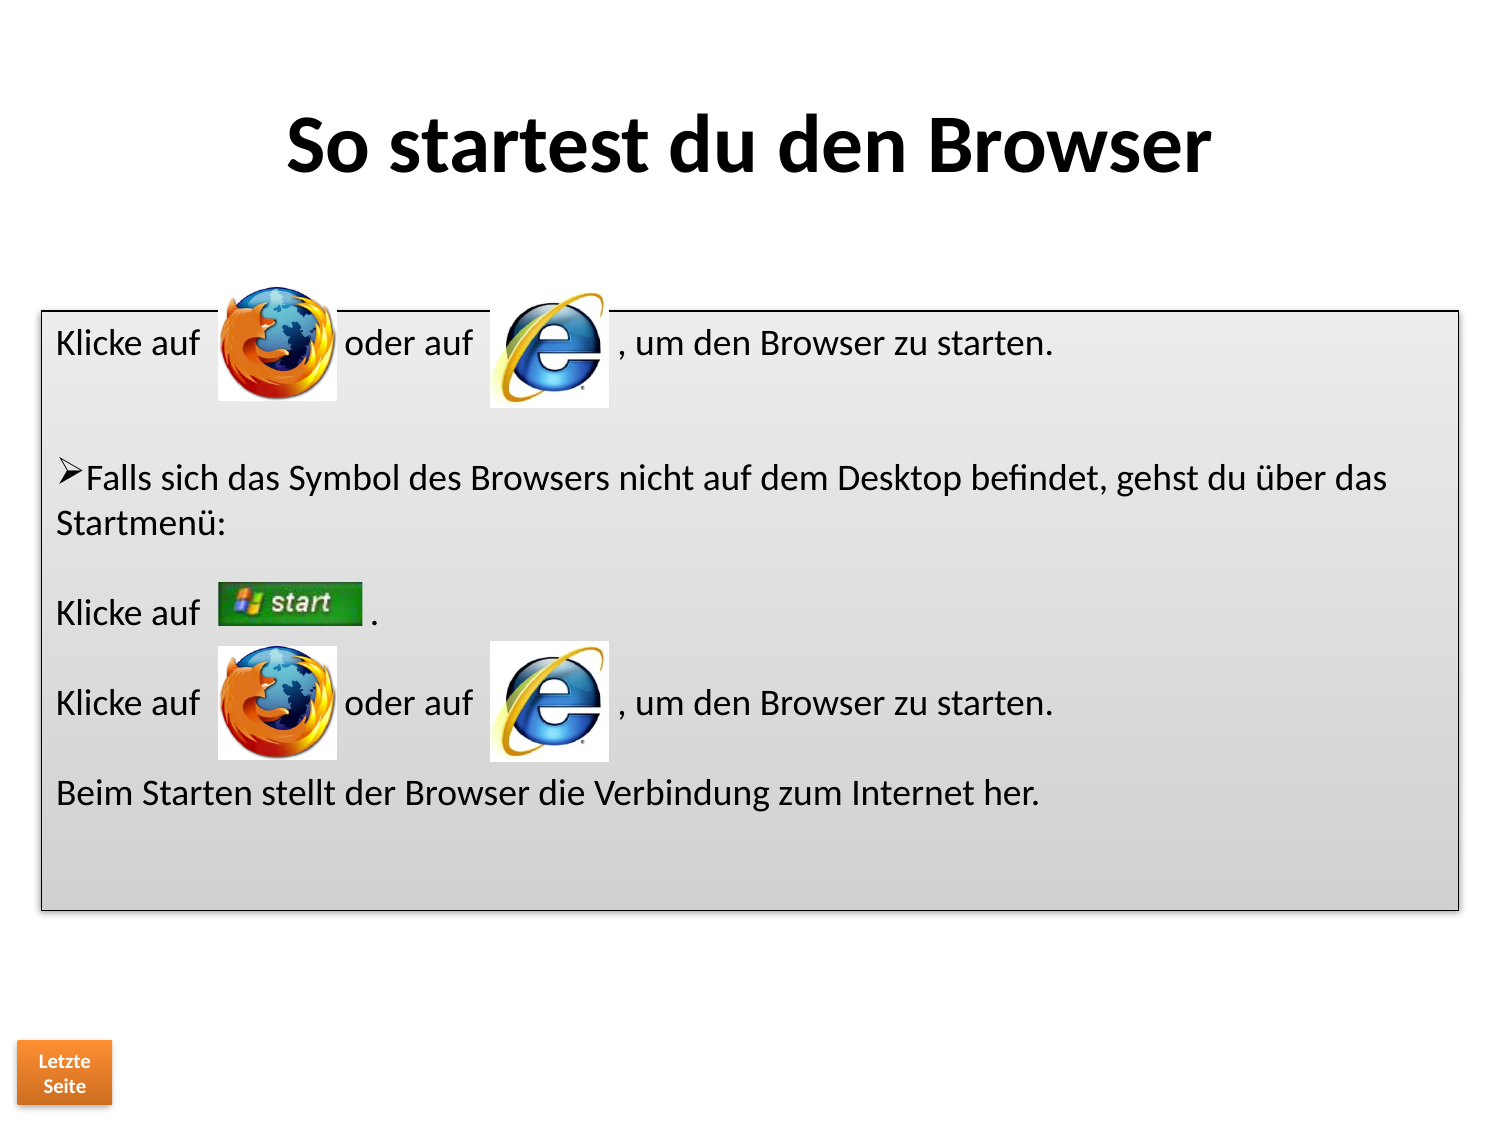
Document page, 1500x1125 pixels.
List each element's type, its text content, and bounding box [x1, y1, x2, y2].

picture [218, 287, 337, 402]
title So startest du den Browser [75, 45, 1425, 233]
picture [489, 641, 609, 762]
picture [489, 287, 609, 408]
picture [218, 646, 337, 761]
picture [218, 582, 363, 626]
text_box Letzte Seite [17, 1040, 113, 1105]
text_box Klicke auf oder auf , um den Browser zu starten. Falls sich das Symbol des Browsers nicht auf dem Desktop befindet, gehst du über das Startmenü: Klicke auf . Klicke auf oder auf , um den Browser zu starten. Beim Starten stellt der Browser die Verbindung zum Internet her. [41, 310, 1459, 911]
